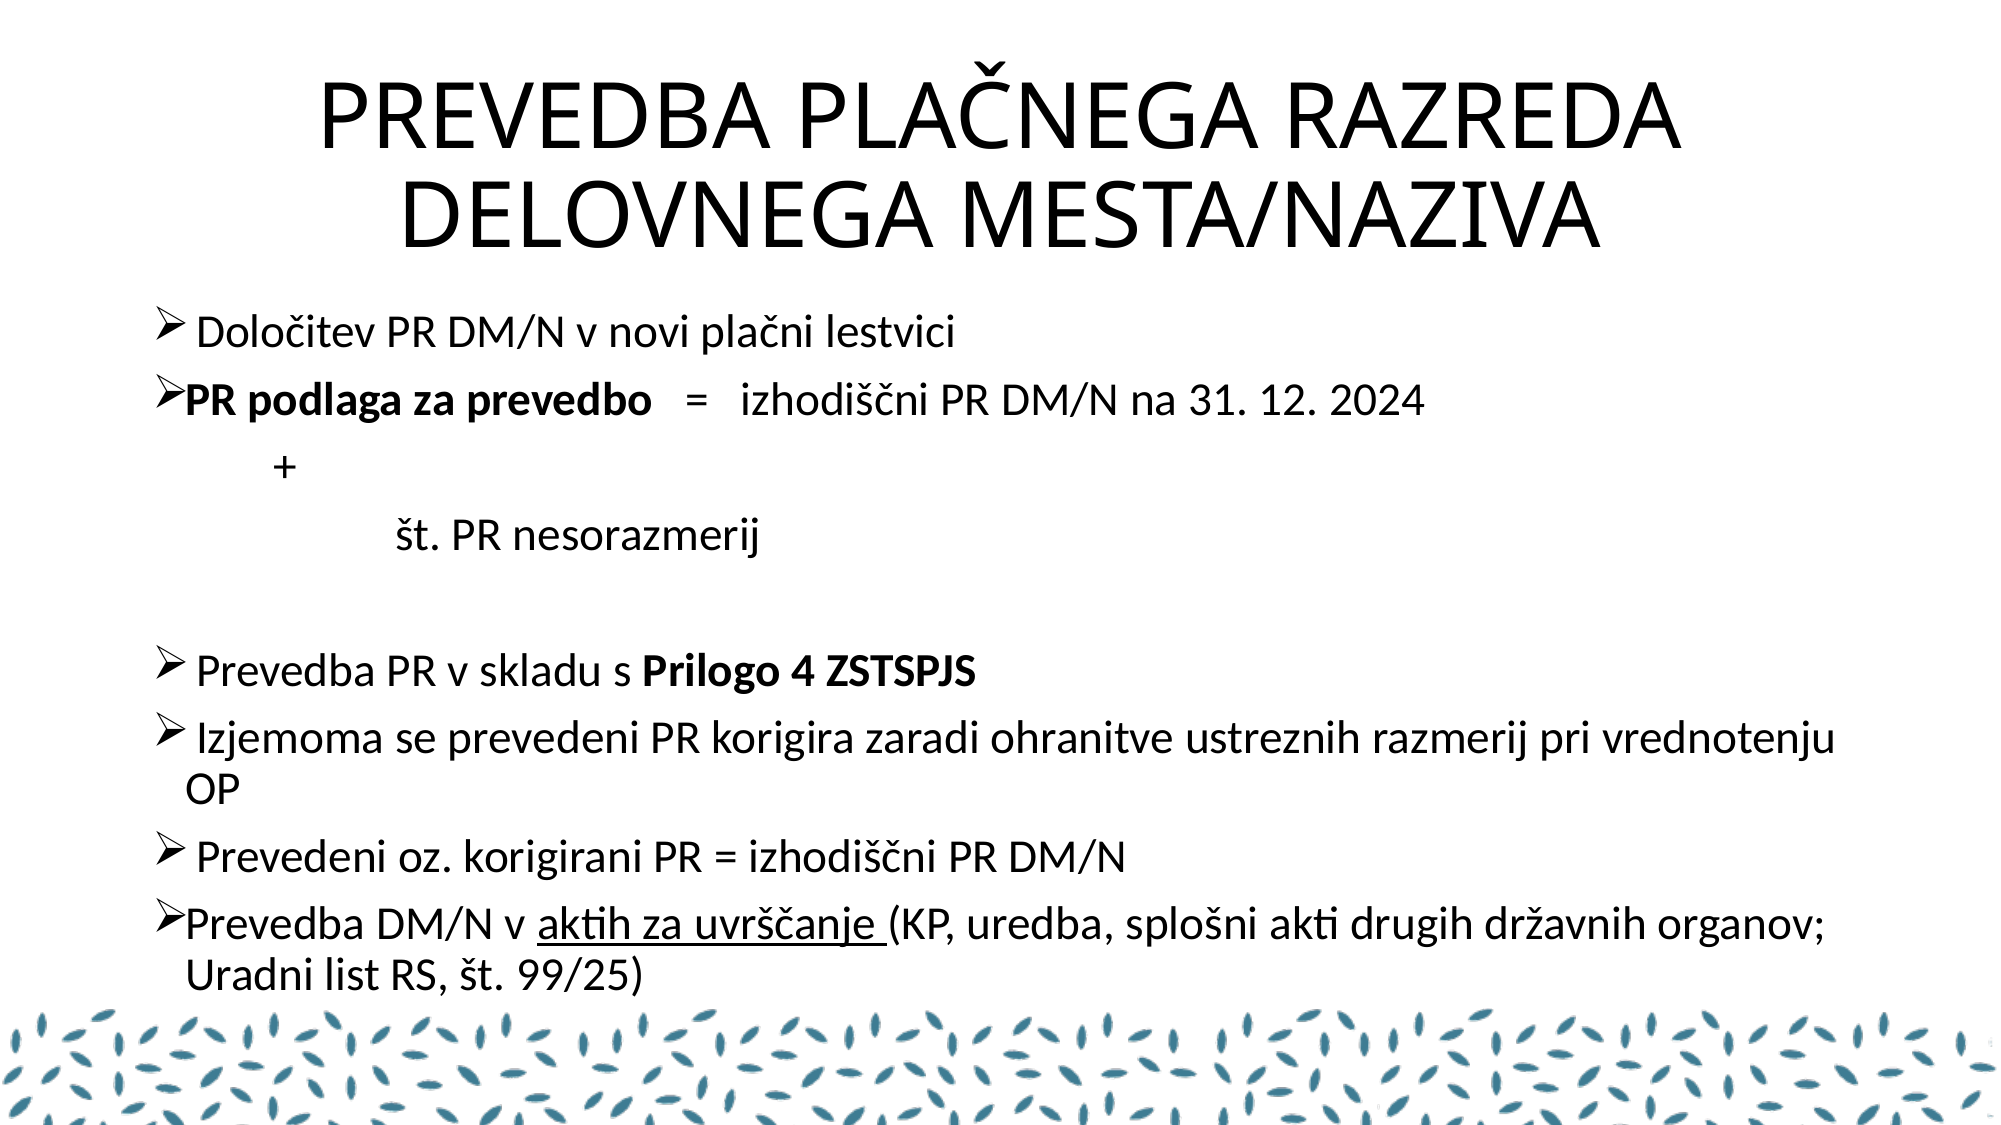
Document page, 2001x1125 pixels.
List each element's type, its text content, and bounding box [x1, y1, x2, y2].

title PREVEDBA PLAČNEGA RAZREDA DELOVNEGA MESTA/NAZIVA [137, 59, 1863, 278]
picture [0, 1007, 2000, 1125]
list Določitev PR DM/N v novi plačni lestvici PR podlaga za prevedbo = izhodiščni PR DM/N na 31. 12. 2024 + št. PR nesorazmerij Prevedba PR v skladu s Prilogo 4 ZSTSPJS Izjemoma se prevedeni PR korigira zaradi ohranitve ustreznih razmerij pri vrednotenju OP Prevedeni oz. korigirani PR = izhodiščni PR DM/N Prevedba DM/N v aktih za uvrščanje (KP, uredba, splošni akti drugih državnih organov; Uradni list RS, št. 99/25) [137, 299, 1863, 1007]
